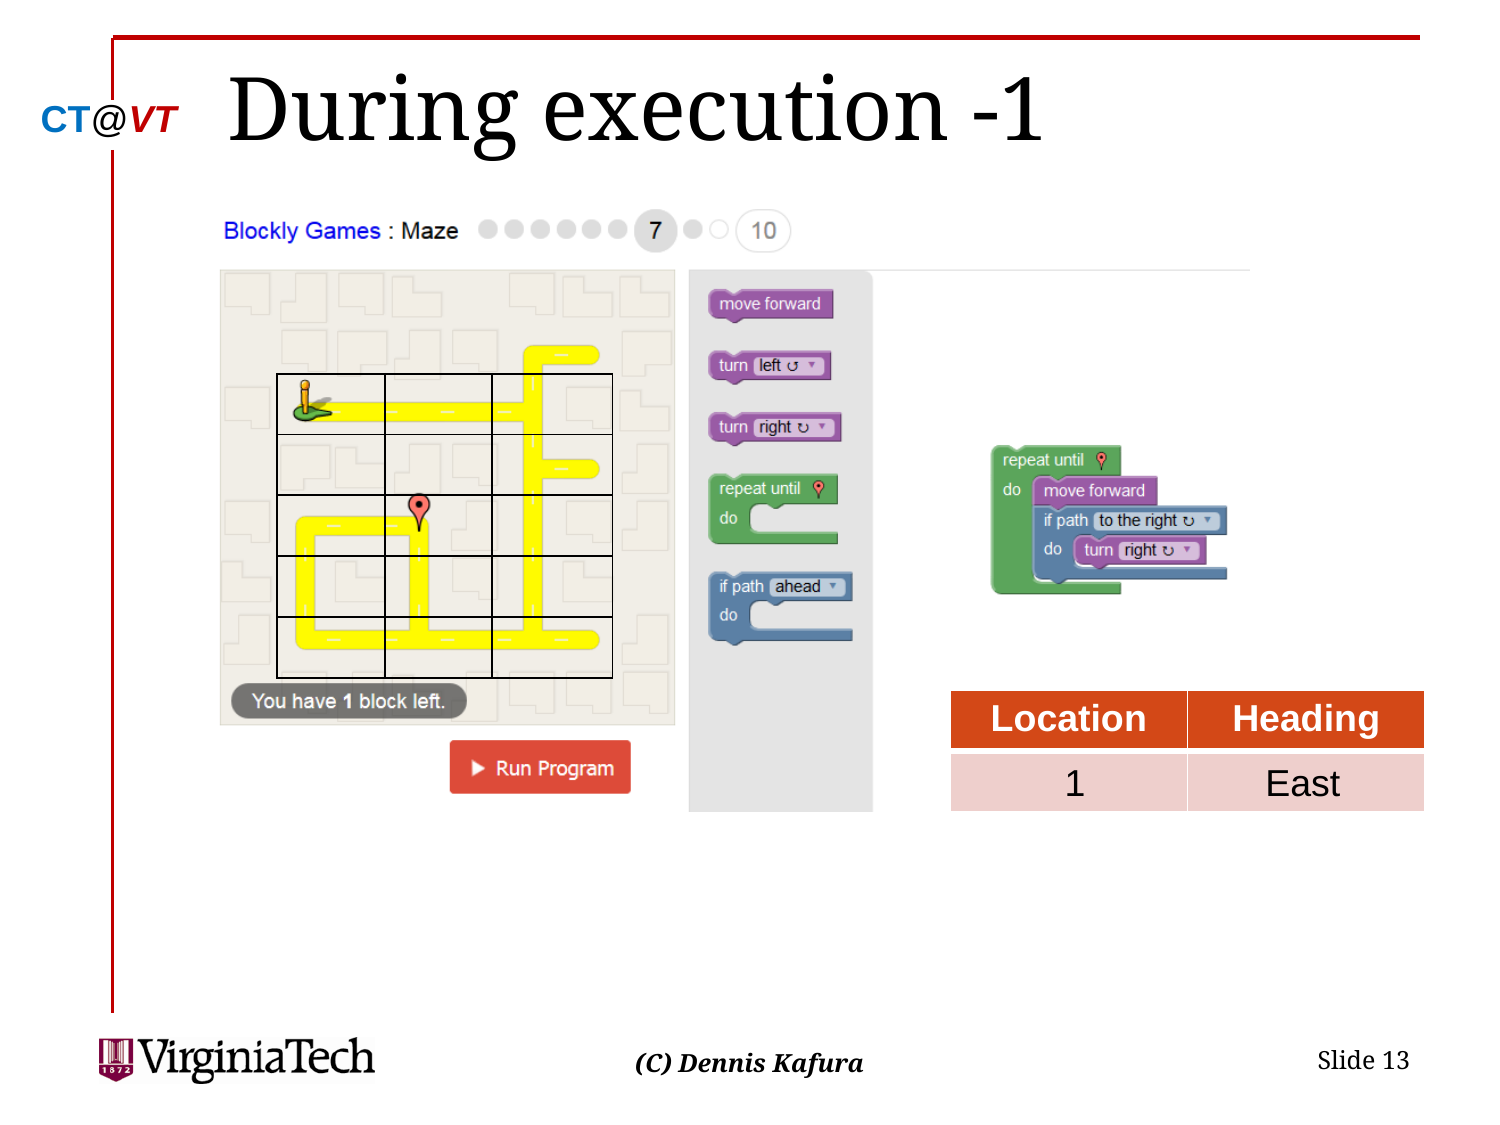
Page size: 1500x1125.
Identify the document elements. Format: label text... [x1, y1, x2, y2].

text_box East [1254, 751, 1356, 811]
footer (C) Dennis Kafura [512, 1024, 988, 1101]
table_header Heading [1254, 691, 1424, 748]
title During execution -1 [212, 45, 1426, 163]
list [212, 199, 1251, 813]
picture [99, 1037, 375, 1084]
table_cell [1356, 754, 1424, 811]
slide_number Slide 13 [1074, 1023, 1426, 1100]
